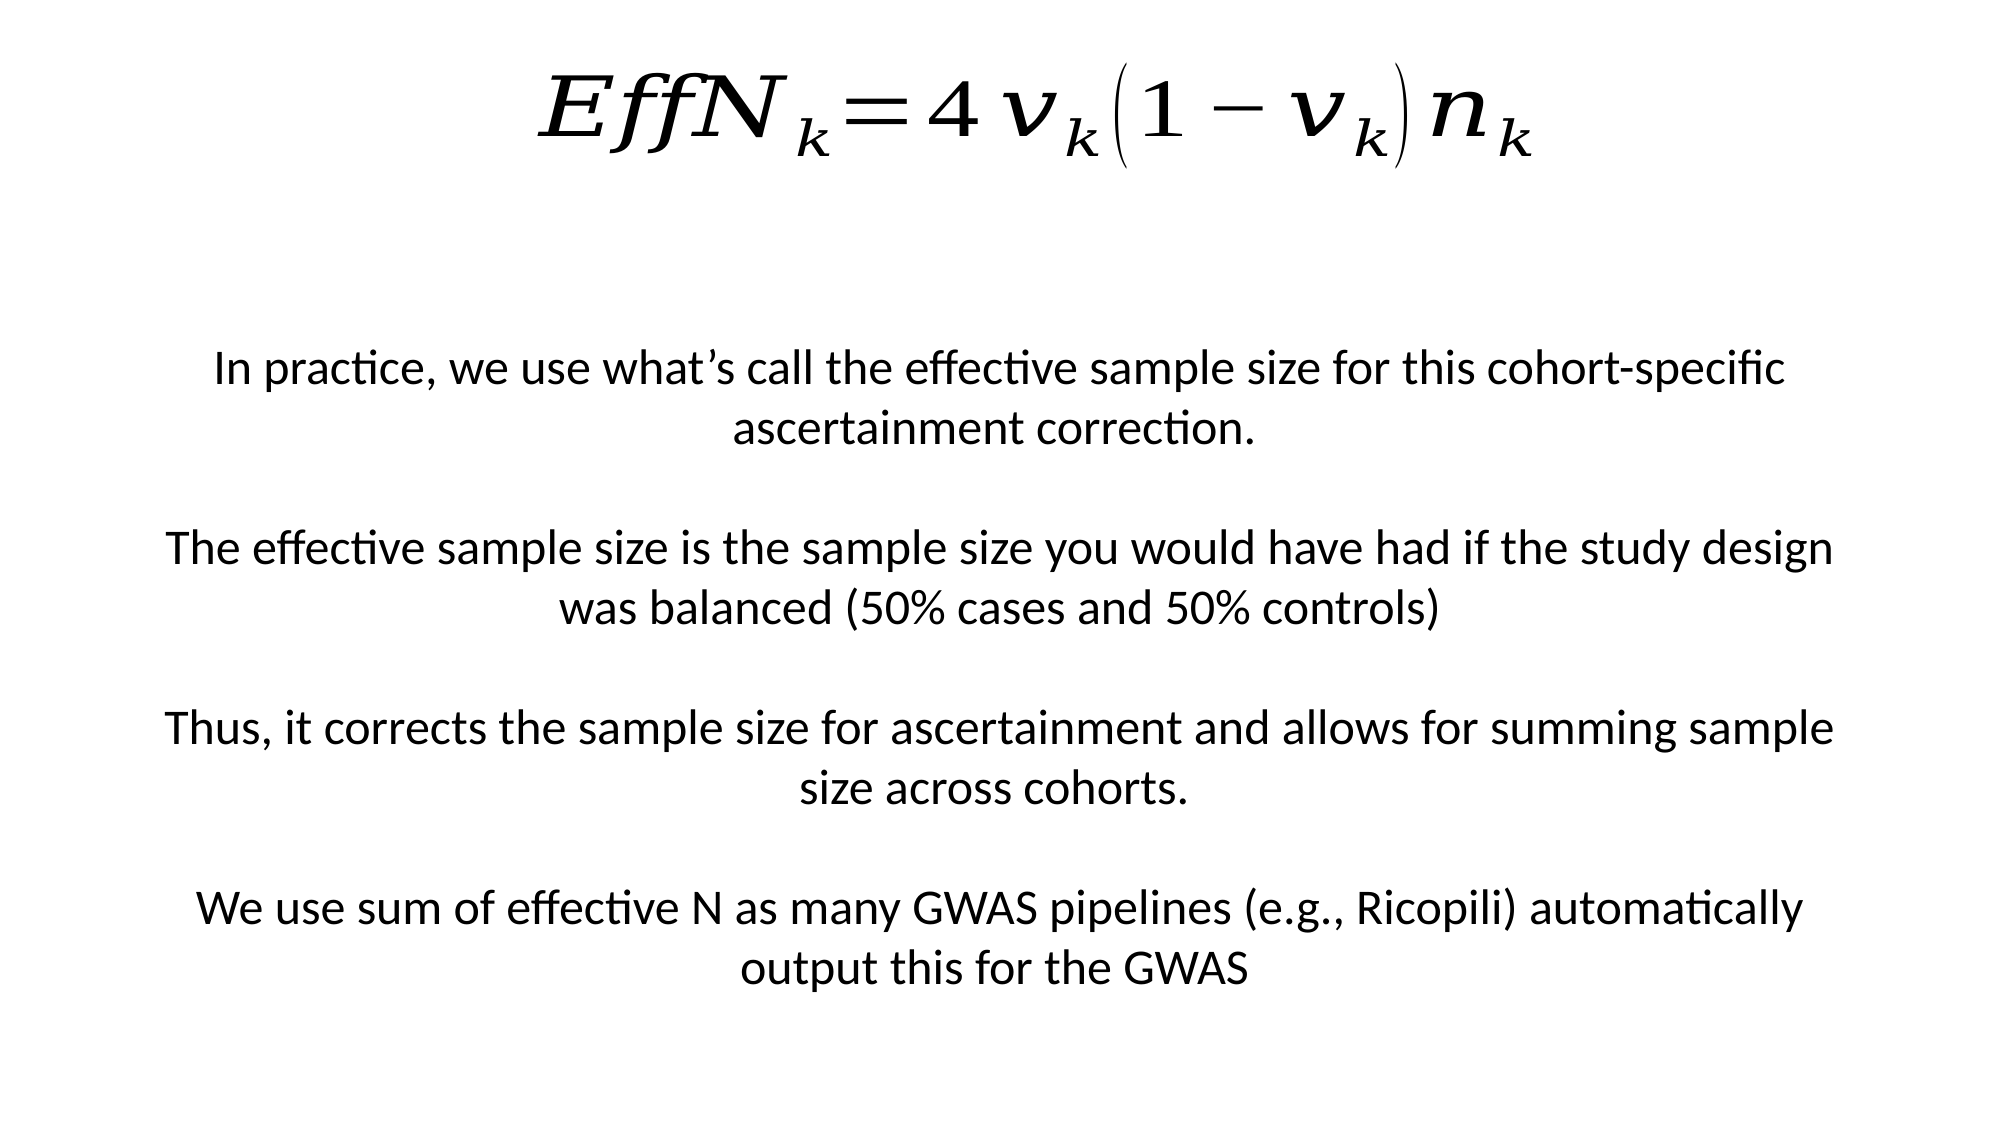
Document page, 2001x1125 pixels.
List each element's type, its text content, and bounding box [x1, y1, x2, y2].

text_box In practice, we use what’s call the effective sample size for this cohort-specific ascertainment correction. The effective sample size is the sample size you would have had if the study design was balanced (50% cases and 50% controls) Thus, it corrects the sample size for ascertainment and allows for summing sample size across cohorts. We use sum of effective N as many GWAS pipelines (e.g., Ricopili) automatically output this for the GWAS [109, 327, 1891, 1003]
